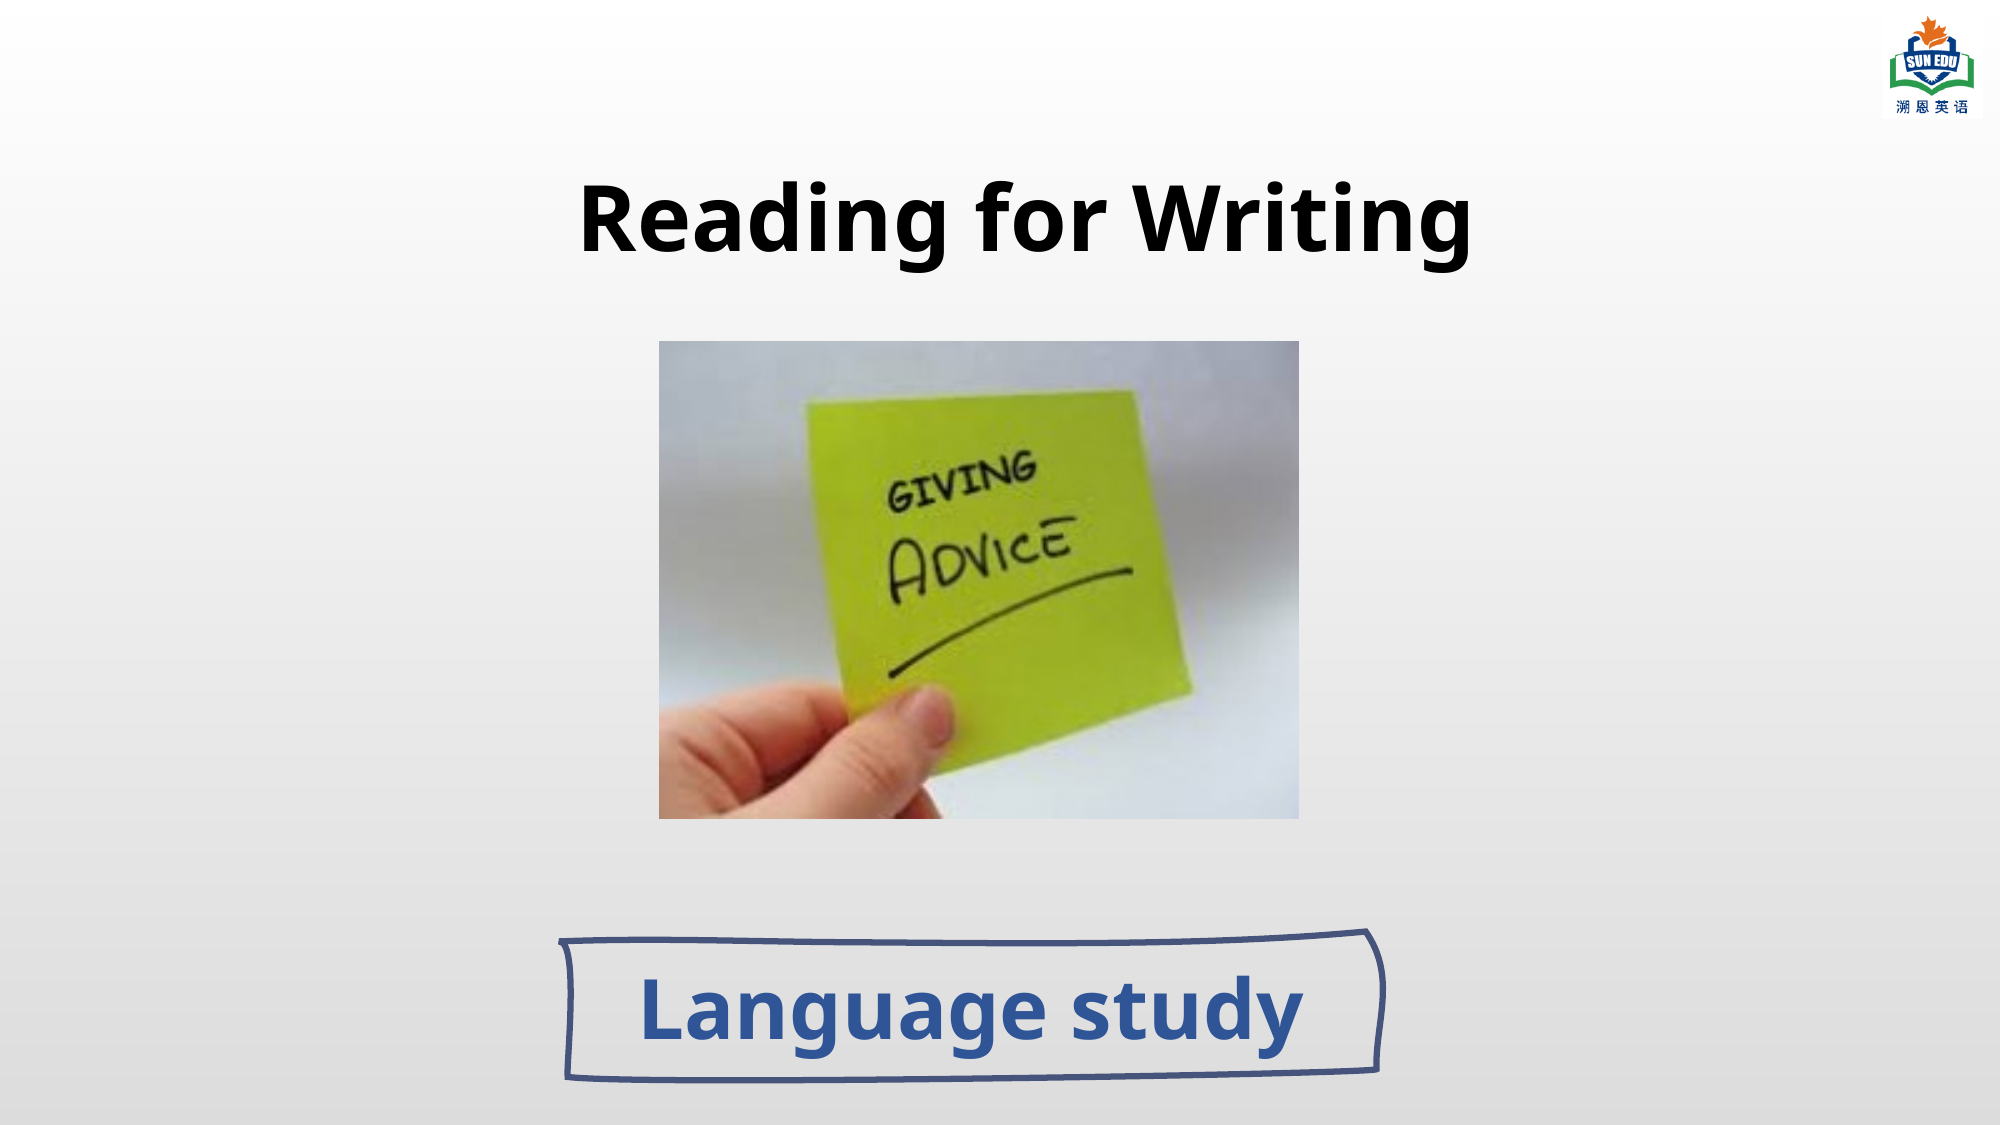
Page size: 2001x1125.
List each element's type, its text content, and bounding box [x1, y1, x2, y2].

text_box Language study [559, 931, 1383, 1081]
picture [1882, 13, 1983, 119]
text_box Reading for Writing [365, 149, 1593, 280]
picture [659, 341, 1299, 819]
